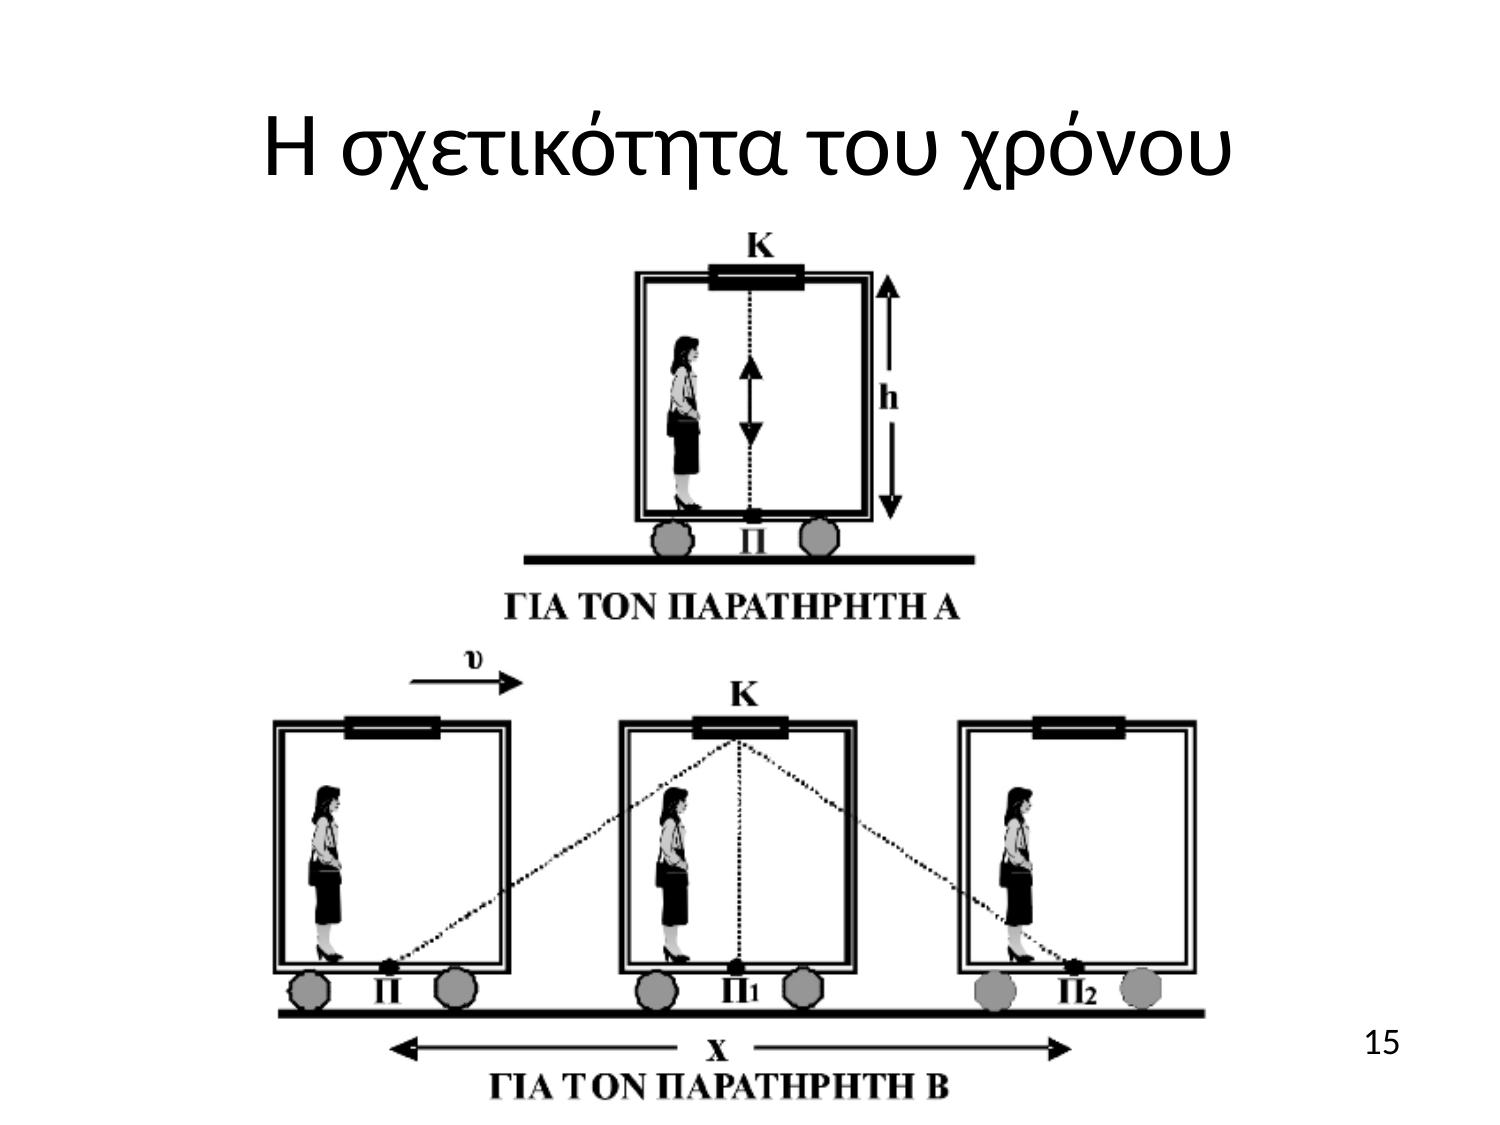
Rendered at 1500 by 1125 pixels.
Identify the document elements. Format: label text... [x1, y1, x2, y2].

title Η σχετικότητα του χρόνου [75, 45, 1425, 233]
text_box 15 [1348, 1009, 1425, 1070]
picture [206, 201, 1261, 1125]
